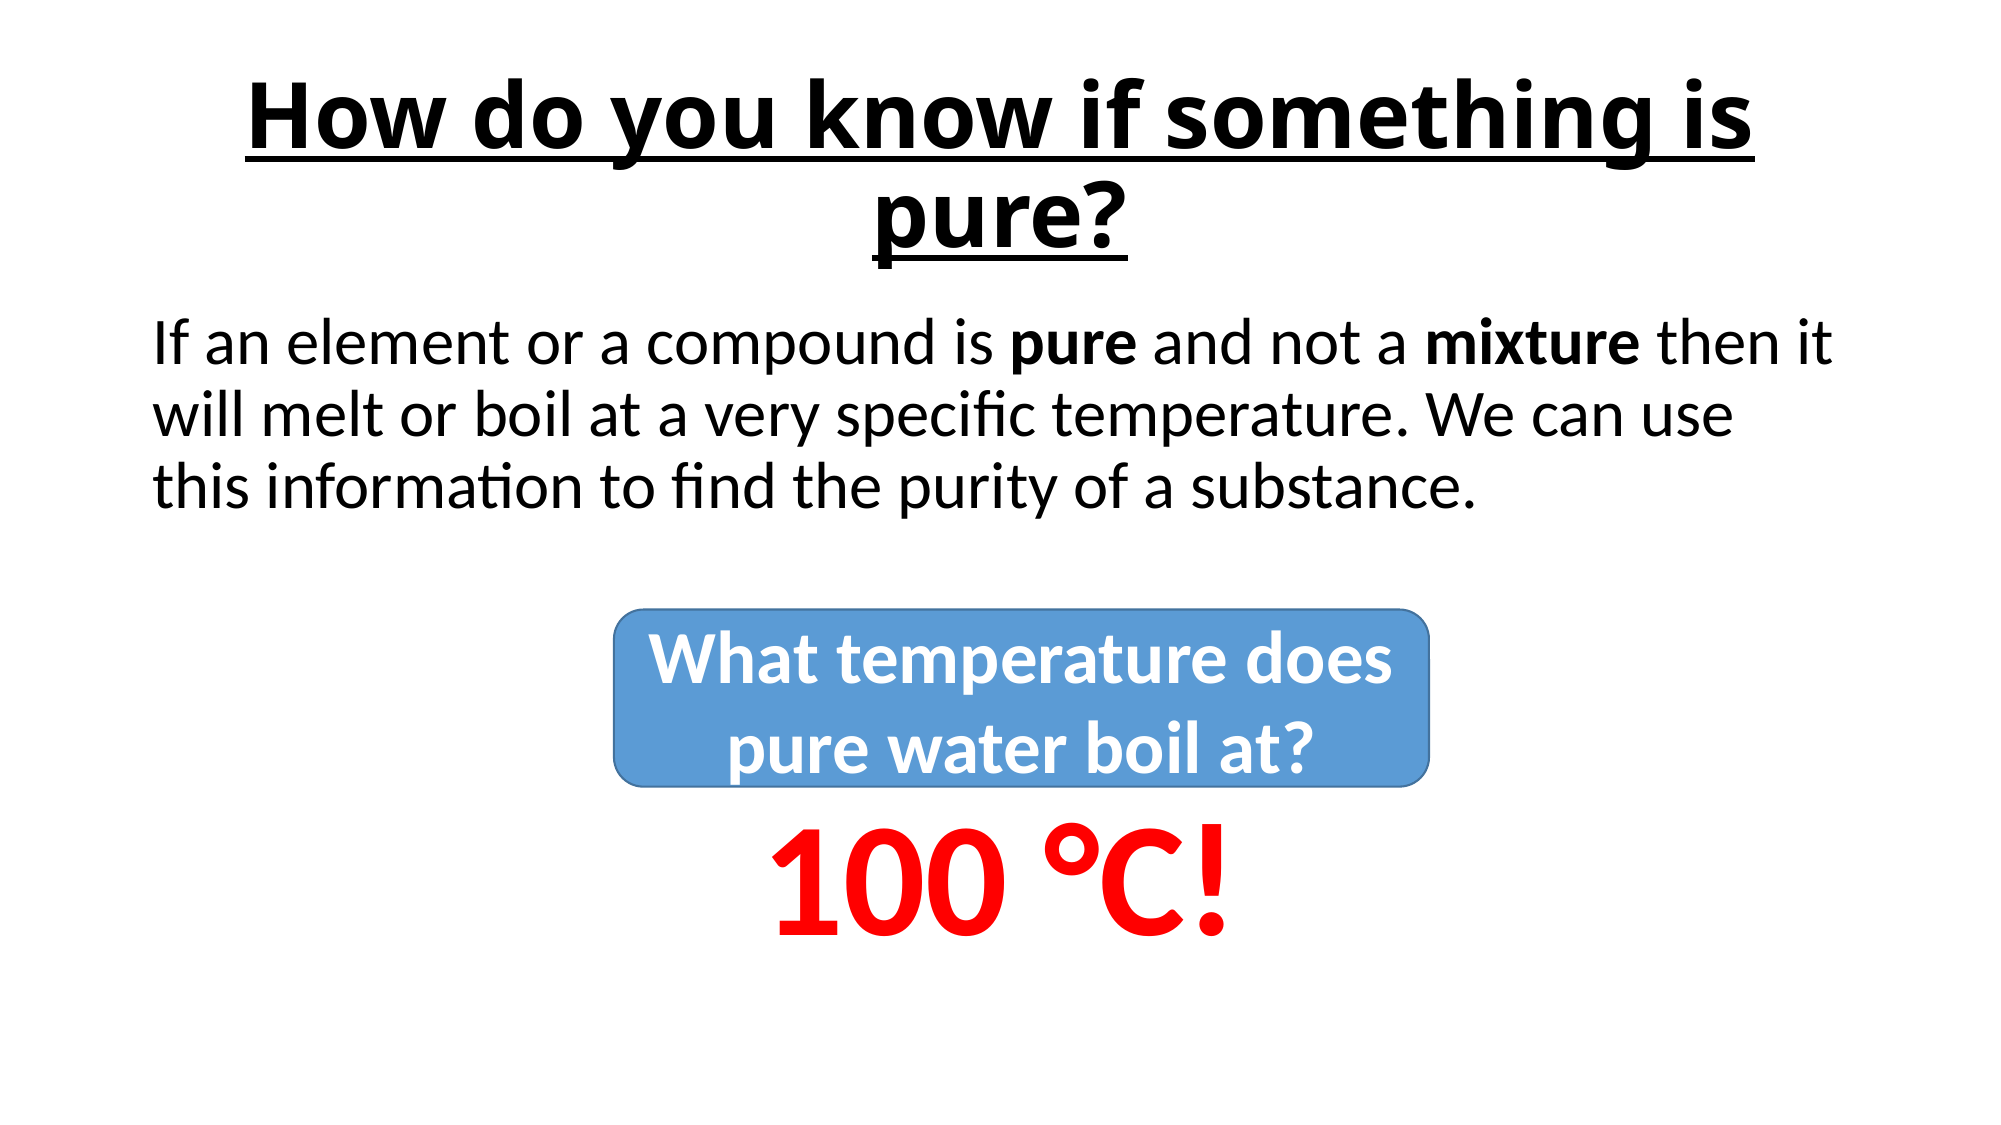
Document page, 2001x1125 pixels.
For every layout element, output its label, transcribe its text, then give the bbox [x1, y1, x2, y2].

list If an element or a compound is pure and not a mixture then it will melt or boil at a very specific temperature. We can use this information to find the purity of a substance. 100 °C! [137, 299, 1863, 1014]
text_box What temperature does pure water boil at? [612, 608, 1431, 788]
title How do you know if something is pure? [137, 59, 1863, 278]
